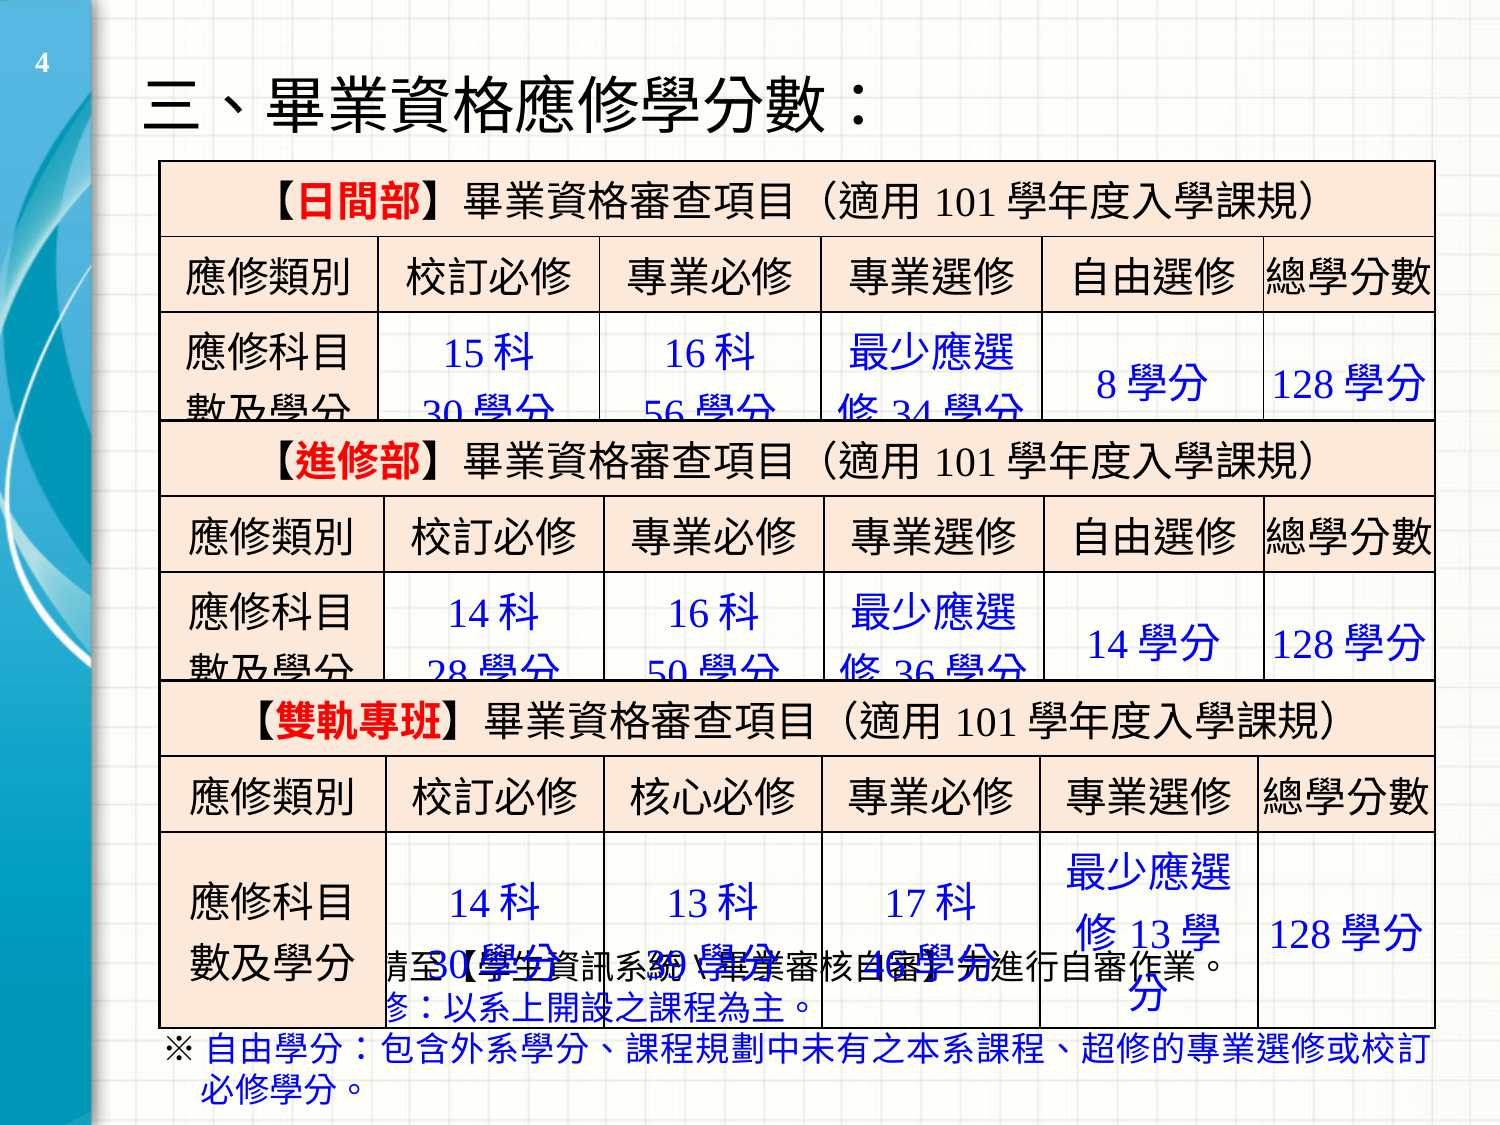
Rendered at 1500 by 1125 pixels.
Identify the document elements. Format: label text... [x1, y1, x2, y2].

table_cell 專業選修 [825, 497, 1043, 571]
table_cell 14科 28學分 [385, 573, 603, 679]
table_cell 最少應選修13學分 [1041, 833, 1257, 1027]
table_cell 15科 30學分 [379, 313, 599, 419]
table_cell 專業必修 [823, 757, 1039, 831]
table_cell 自由選修 [1045, 497, 1263, 571]
table_cell 專業選修 [822, 237, 1041, 311]
picture [0, 0, 1500, 1125]
table_cell 應修類別 [161, 757, 385, 831]
table_cell 14科 30學分 [387, 833, 603, 1027]
table_cell 14學分 [1045, 573, 1263, 679]
table_header 【雙軌專班】畢業資格審查項目（適用101學年度入學課規） [161, 682, 1434, 755]
table_cell 應修科目數及學分 [161, 313, 377, 419]
table_cell 128學分 [1264, 313, 1434, 419]
table_cell 最少應選修34學分 [822, 313, 1041, 419]
table_cell 13科 39學分 [605, 833, 821, 1027]
table_header 【日間部】畢業資格審查項目（適用101學年度入學課規） [161, 162, 1434, 236]
table_cell 專業必修 [605, 497, 823, 571]
table_header 【進修部】畢業資格審查項目（適用101學年度入學課規） [161, 422, 1434, 495]
table_cell 應修科目數及學分 [161, 573, 383, 679]
table_cell 16科 50學分 [605, 573, 823, 679]
table_cell 總學分數 [1264, 237, 1434, 311]
table_cell 總學分數 [1265, 497, 1434, 571]
table_cell 校訂必修 [385, 497, 603, 571]
table_cell 應修類別 [161, 237, 377, 311]
table_cell 專業選修 [1041, 757, 1257, 831]
table_cell 16科 56學分 [600, 313, 820, 419]
table_cell 8學分 [1043, 313, 1263, 419]
table_cell 核心必修 [605, 757, 821, 831]
table_cell 總學分數 [1259, 757, 1434, 831]
table_cell 17科 46學分 [823, 833, 1039, 1027]
table_cell 校訂必修 [387, 757, 603, 831]
slide_number 4 [0, 30, 65, 91]
table_cell 校訂必修 [379, 237, 599, 311]
table_cell 應修類別 [161, 497, 383, 571]
text_box ※畢業自審：請至【學生資訊系統\畢業審核自審】先進行自審作業。 ※專業必、選修：以系上開設之課程為主。 ※自由學分：包含外系學分、課程規劃中未有之本系課程、超修的專業選修或校訂必修學分。 [147, 937, 1447, 1118]
table_cell 應修科目數及學分 [161, 833, 385, 1027]
table_cell 專業必修 [600, 237, 820, 311]
table_cell 自由選修 [1043, 237, 1263, 311]
table_cell 最少應選修36學分 [825, 573, 1043, 679]
title 三、畢業資格應修學分數： [125, 42, 1450, 149]
table_cell 128學分 [1265, 573, 1434, 679]
table_cell 128學分 [1259, 833, 1434, 1027]
